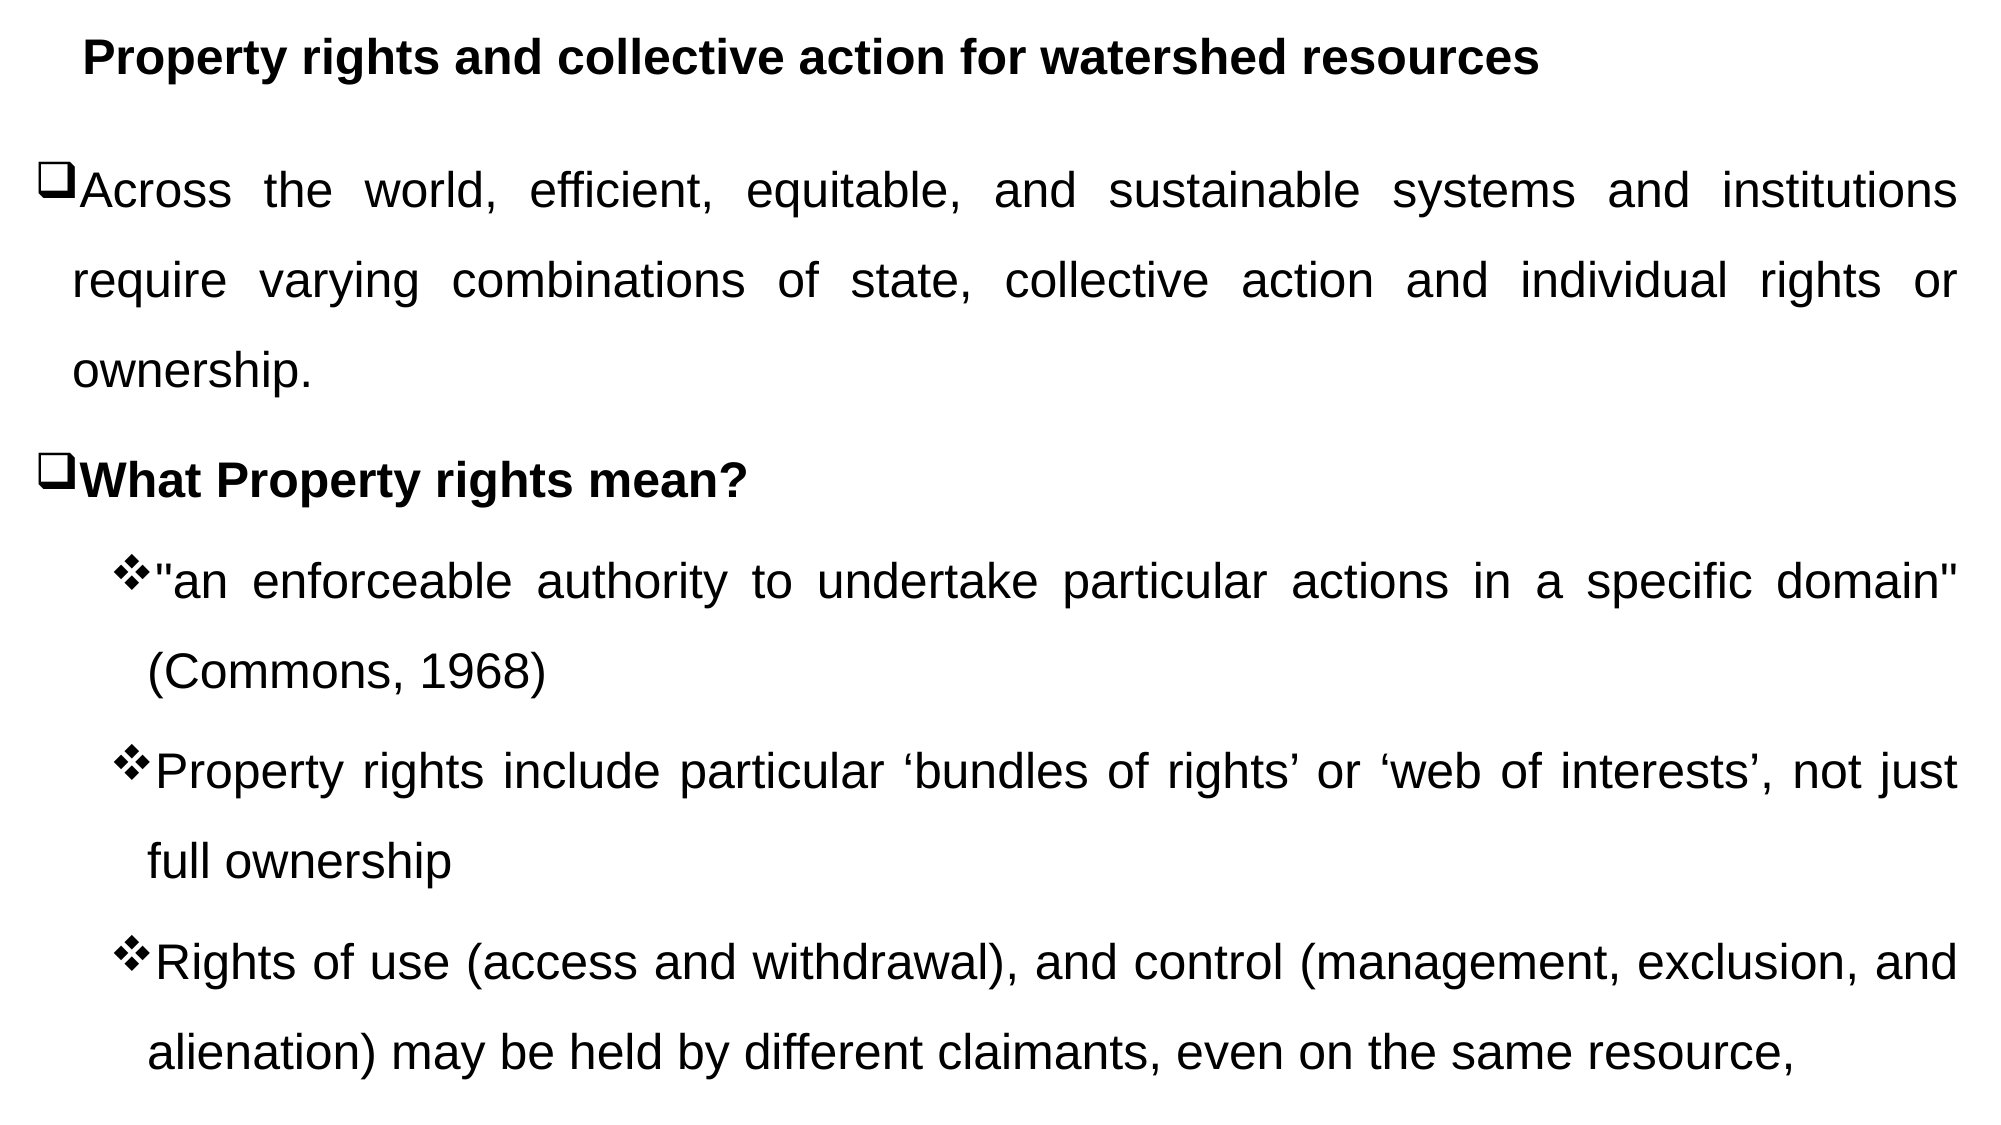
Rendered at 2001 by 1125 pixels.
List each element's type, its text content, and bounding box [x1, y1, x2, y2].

list Across the world, efficient, equitable, and sustainable systems and institutions require varying combinations of state, collective action and individual rights or ownership. What Property rights mean? "an enforceable authority to undertake particular actions in a specific domain" (Commons, 1968) Property rights include particular ‘bundles of rights’ or ‘web of interests’, not just full ownership Rights of use (access and withdrawal), and control (management, exclusion, and alienation) may be held by different claimants, even on the same resource, [19, 119, 1974, 1104]
title Property rights and collective action for watershed resources [67, 21, 1863, 96]
